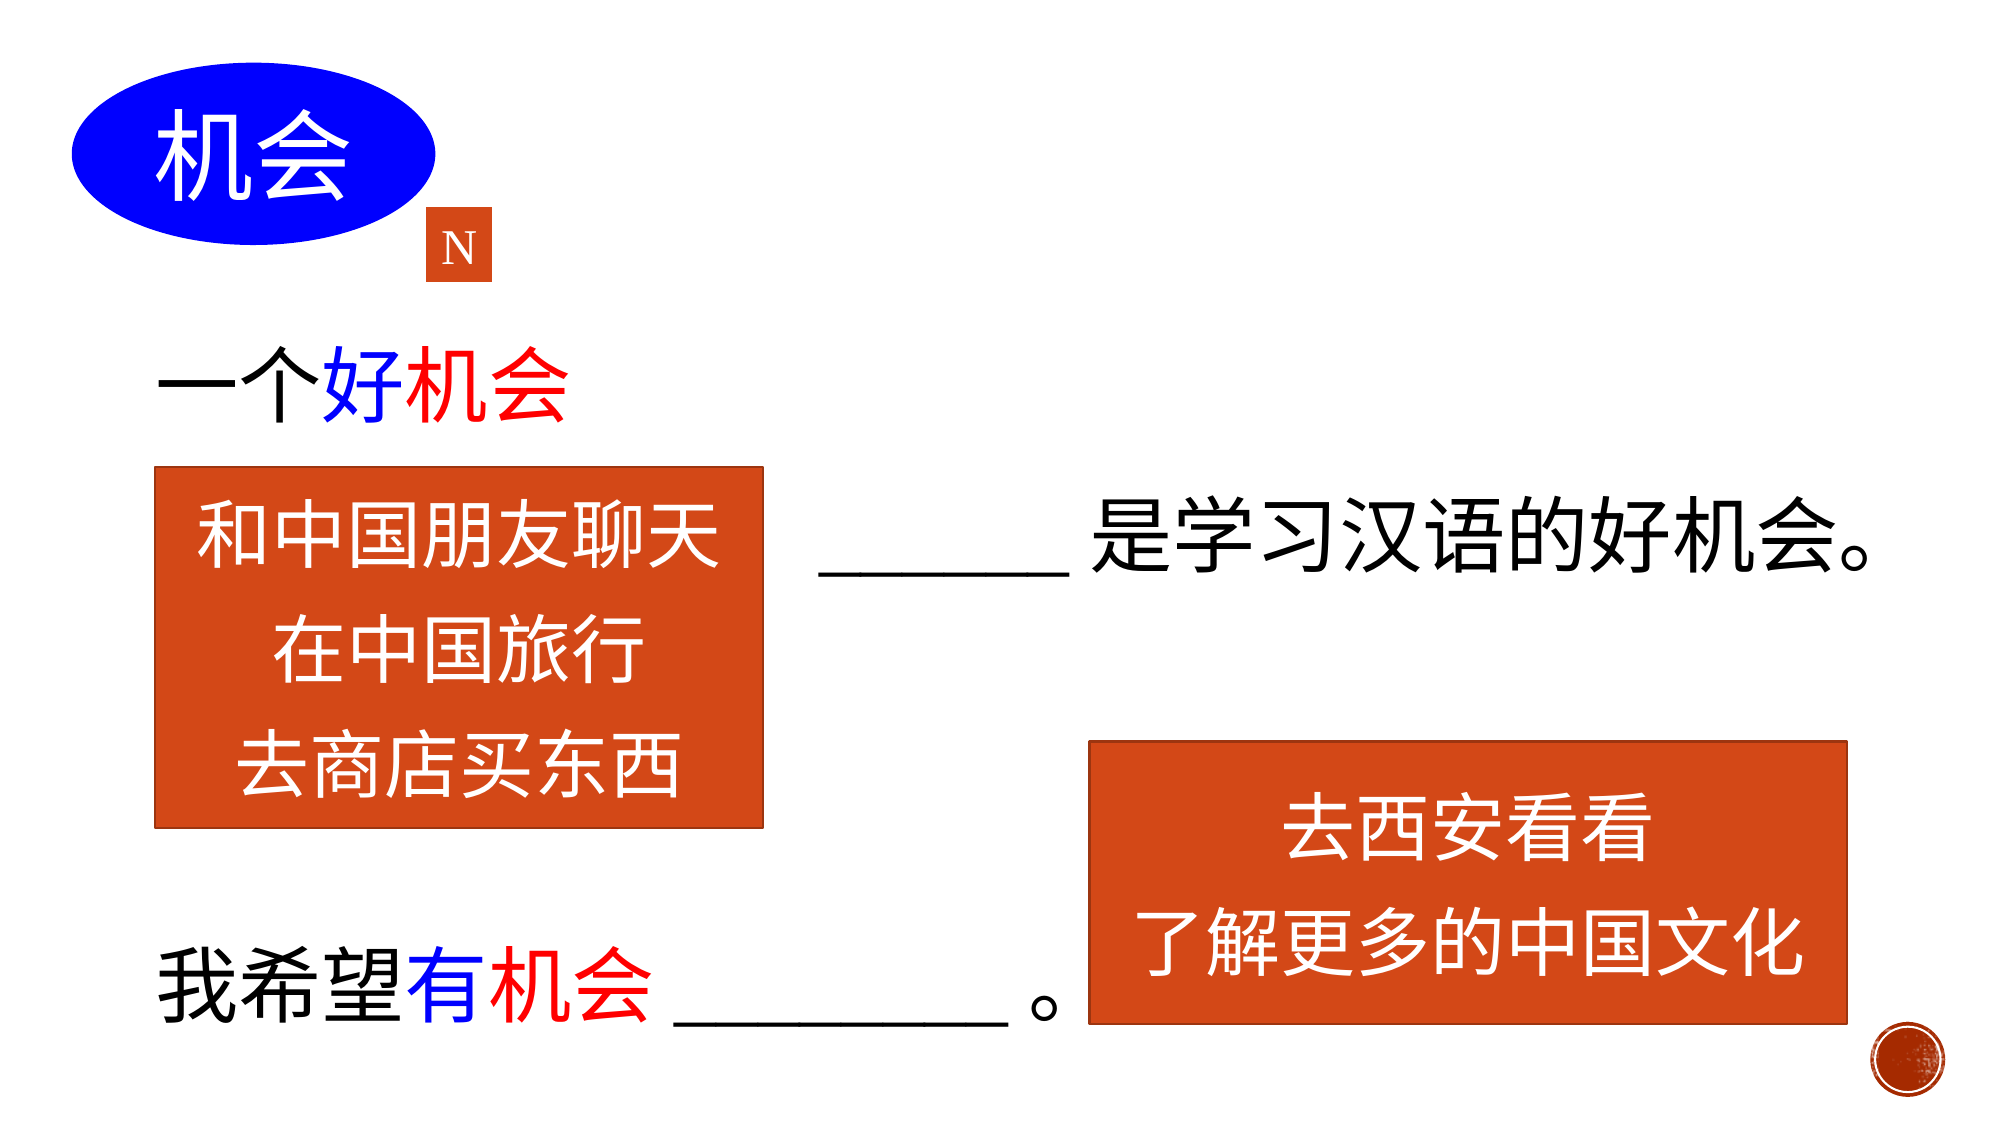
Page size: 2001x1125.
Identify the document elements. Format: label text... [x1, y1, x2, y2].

text_box 去西安看看 了解更多的中国文化 [1088, 740, 1848, 1025]
text_box 一个好机会 ______是学习汉语的好机会。 我希望有机会________。 [140, 276, 1904, 1041]
text_box 和中国朋友聊天 在中国旅行 去商店买东西 [154, 466, 764, 829]
text_box 机会 [70, 61, 437, 247]
text_box N [426, 207, 492, 282]
